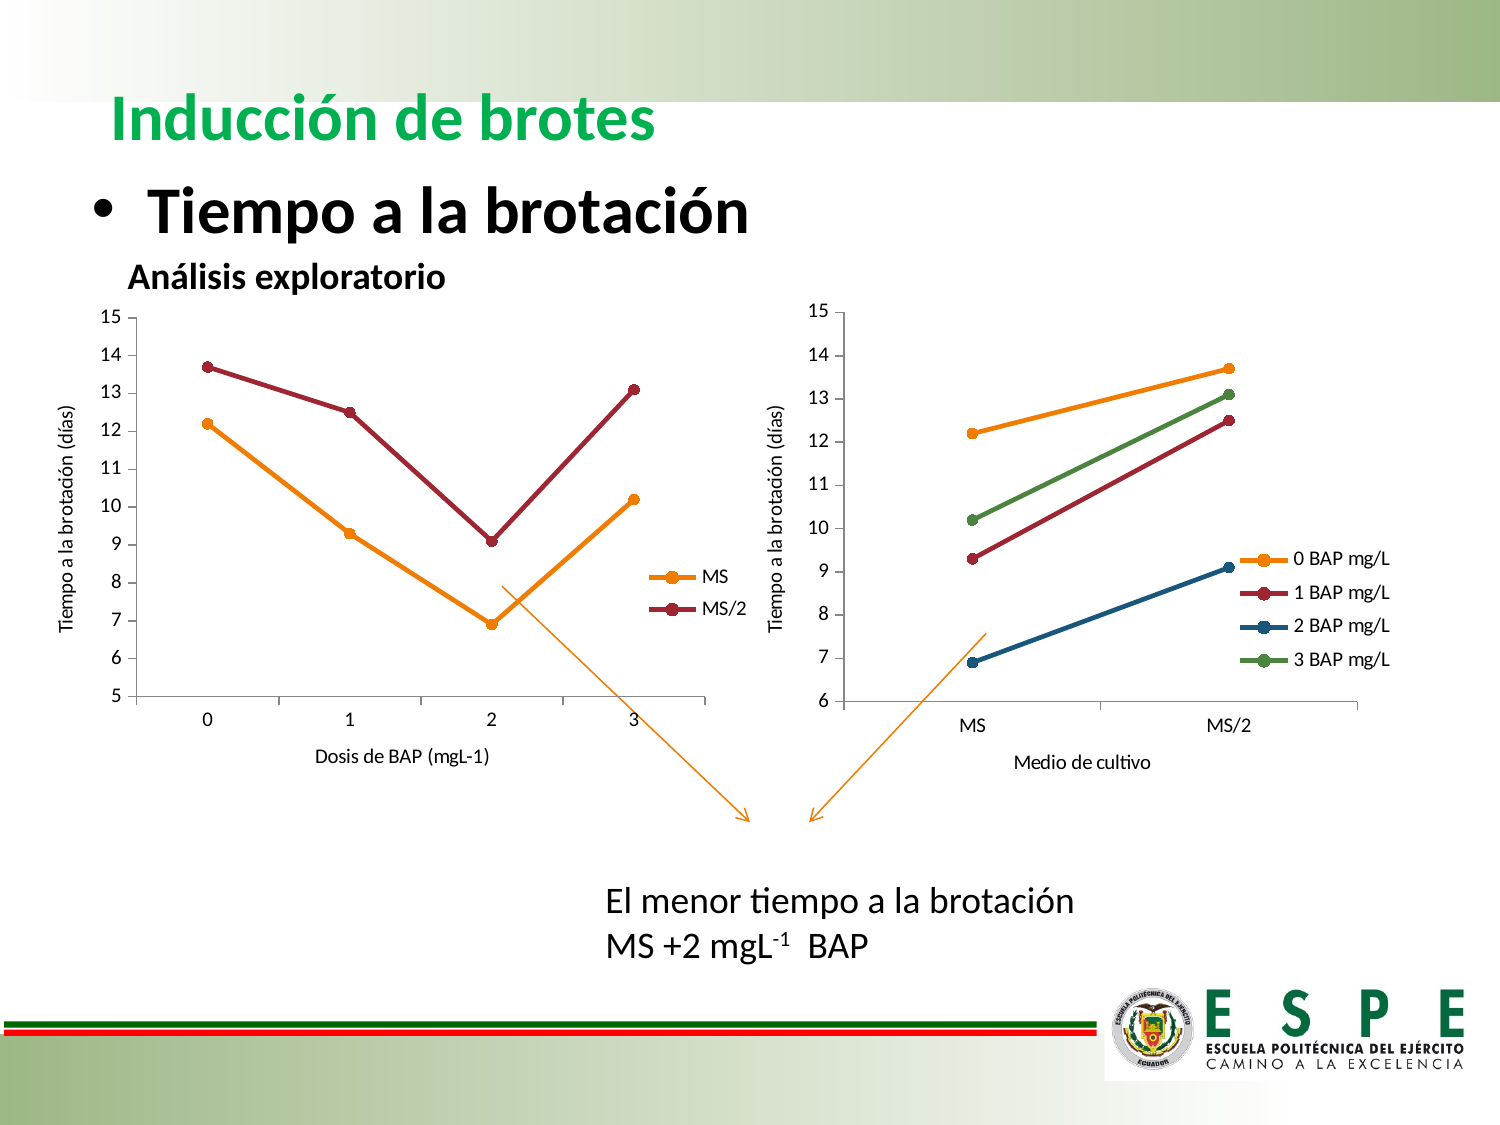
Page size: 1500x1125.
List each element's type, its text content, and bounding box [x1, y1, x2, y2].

text_box Análisis exploratorio [112, 244, 680, 277]
list Inducción de brotes Tiempo a la brotación [76, 66, 1425, 285]
picture [1104, 976, 1483, 1081]
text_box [501, 804, 746, 823]
text_box El menor tiempo a la brotación MS +2 mgL-1 BAP [590, 868, 1093, 973]
list Inducción de brotes Tiempo a la brotación [76, 804, 1425, 1063]
chart [1, 278, 1482, 819]
